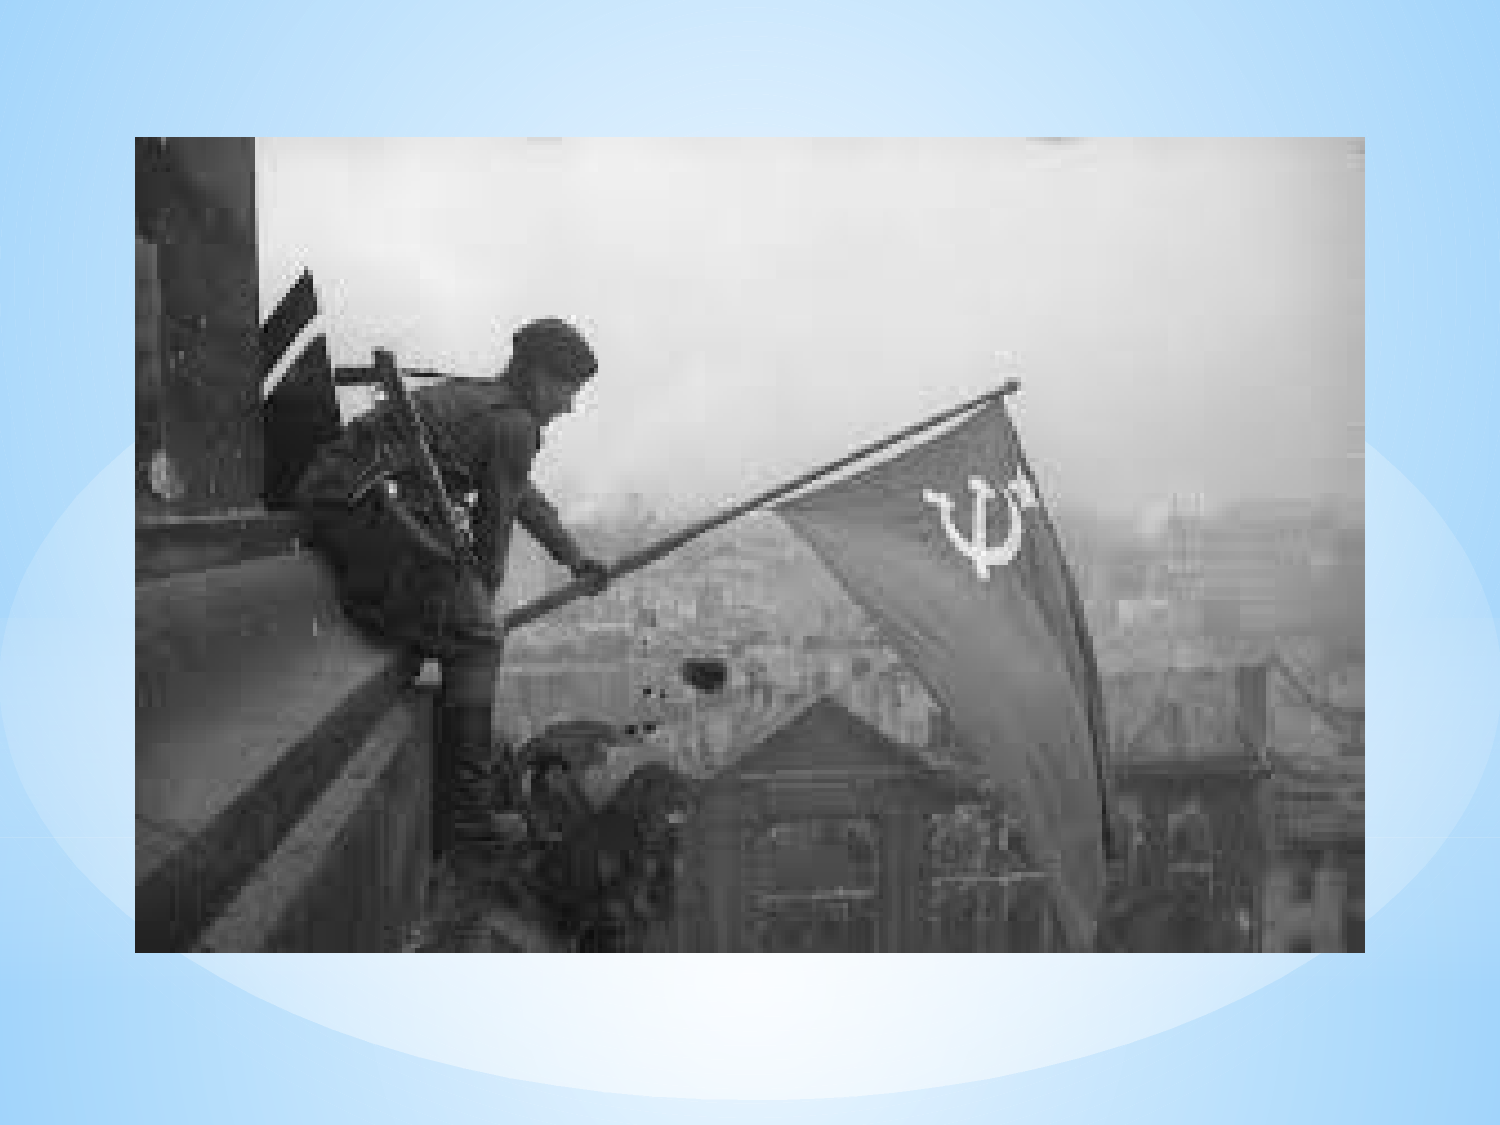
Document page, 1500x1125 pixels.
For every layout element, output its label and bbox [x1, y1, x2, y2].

list [135, 136, 1366, 953]
